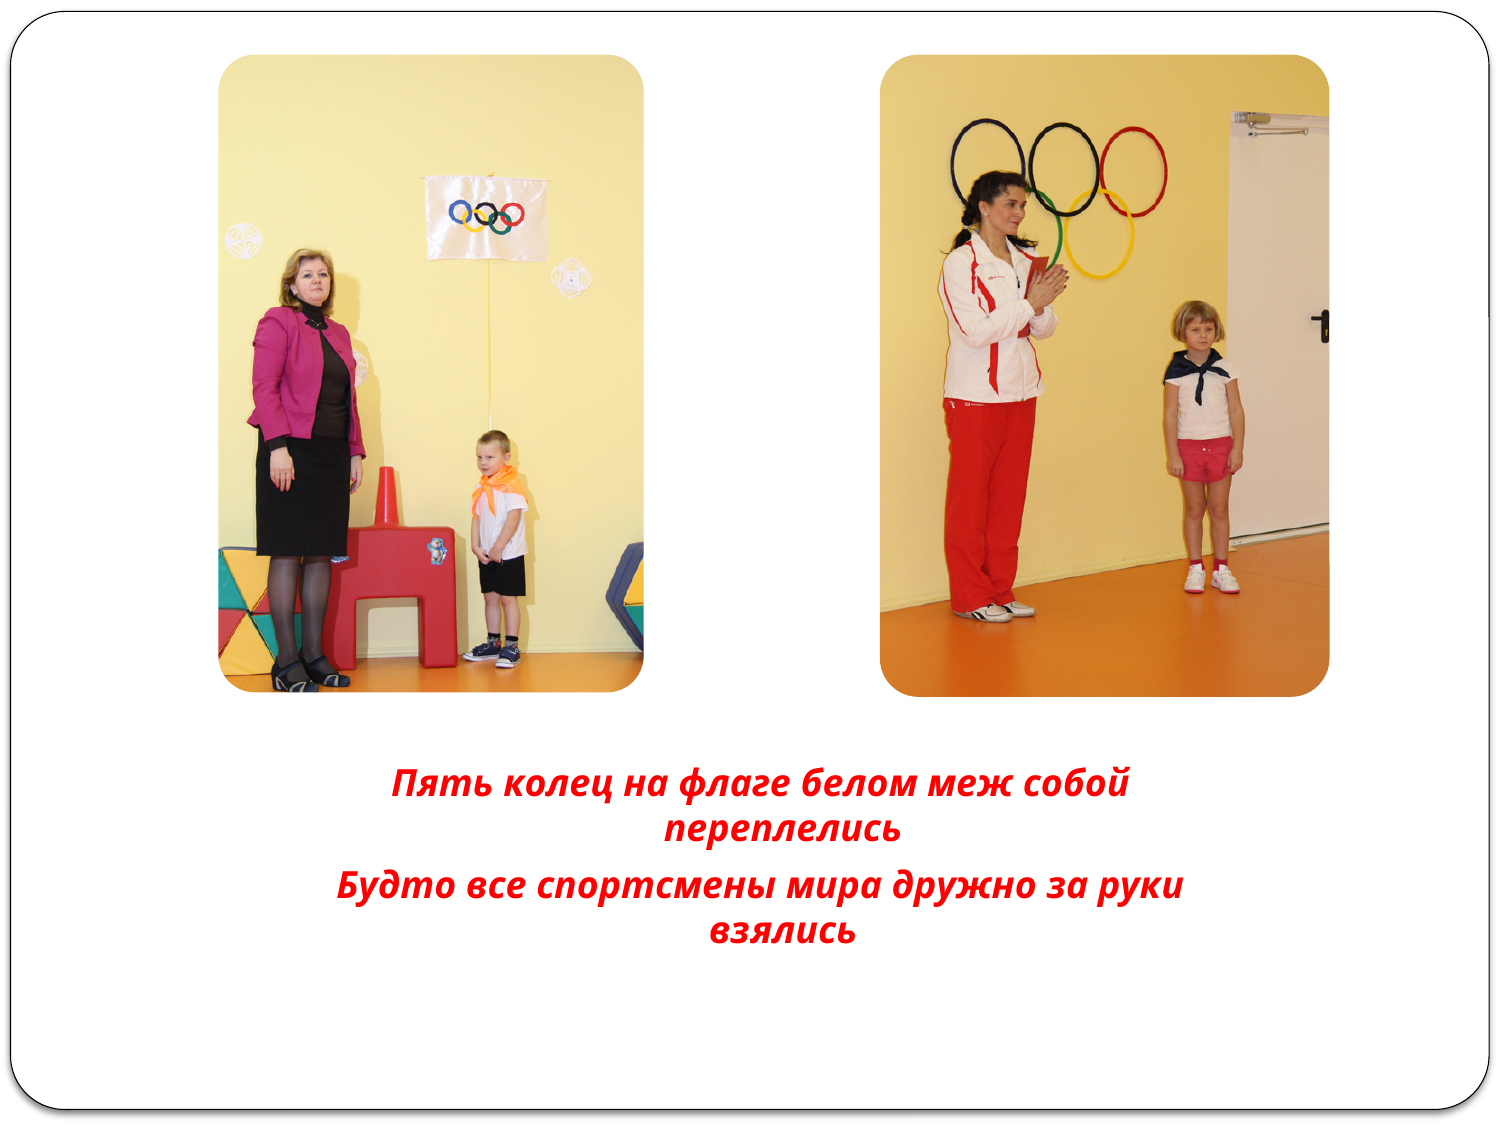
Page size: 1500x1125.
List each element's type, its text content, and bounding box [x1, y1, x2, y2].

picture [218, 54, 644, 693]
picture [879, 54, 1330, 698]
list Пять колец на флаге белом меж собой переплелись Будто все спортсмены мира дружно за руки взялись [253, 751, 1268, 1125]
